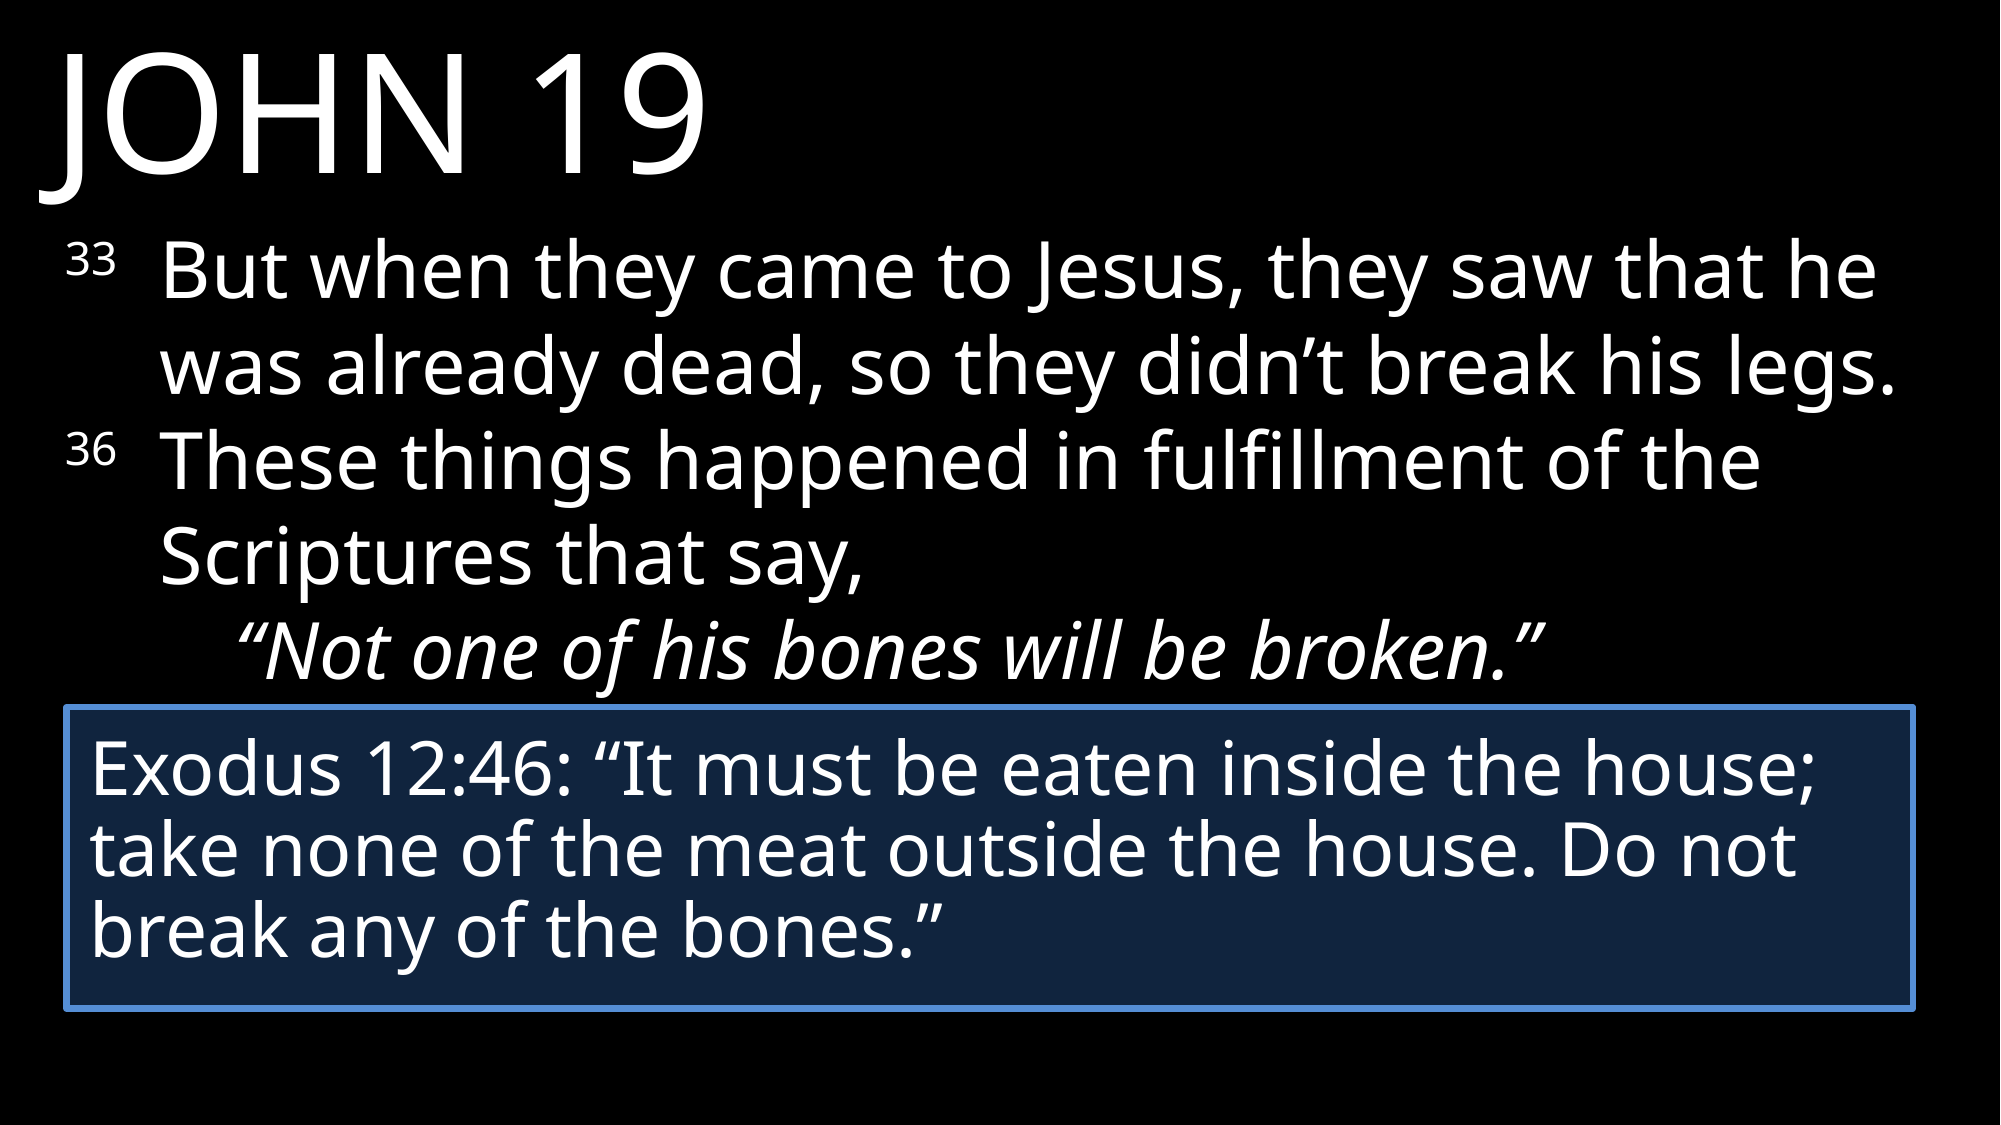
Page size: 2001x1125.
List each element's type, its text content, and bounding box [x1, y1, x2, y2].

text_box 33 But when they came to Jesus, they saw that he was already dead, so they didn’t break his legs. 36 These things happened in fulfillment of the Scriptures that say, “Not one of his bones will be broken.” [49, 212, 1943, 703]
text_box Exodus 12:46: “It must be eaten inside the house; take none of the meat outside the house. Do not break any of the bones.” [72, 723, 1904, 982]
text_box [66, 707, 1913, 1009]
text_box JOHN 19 [37, 0, 1838, 215]
